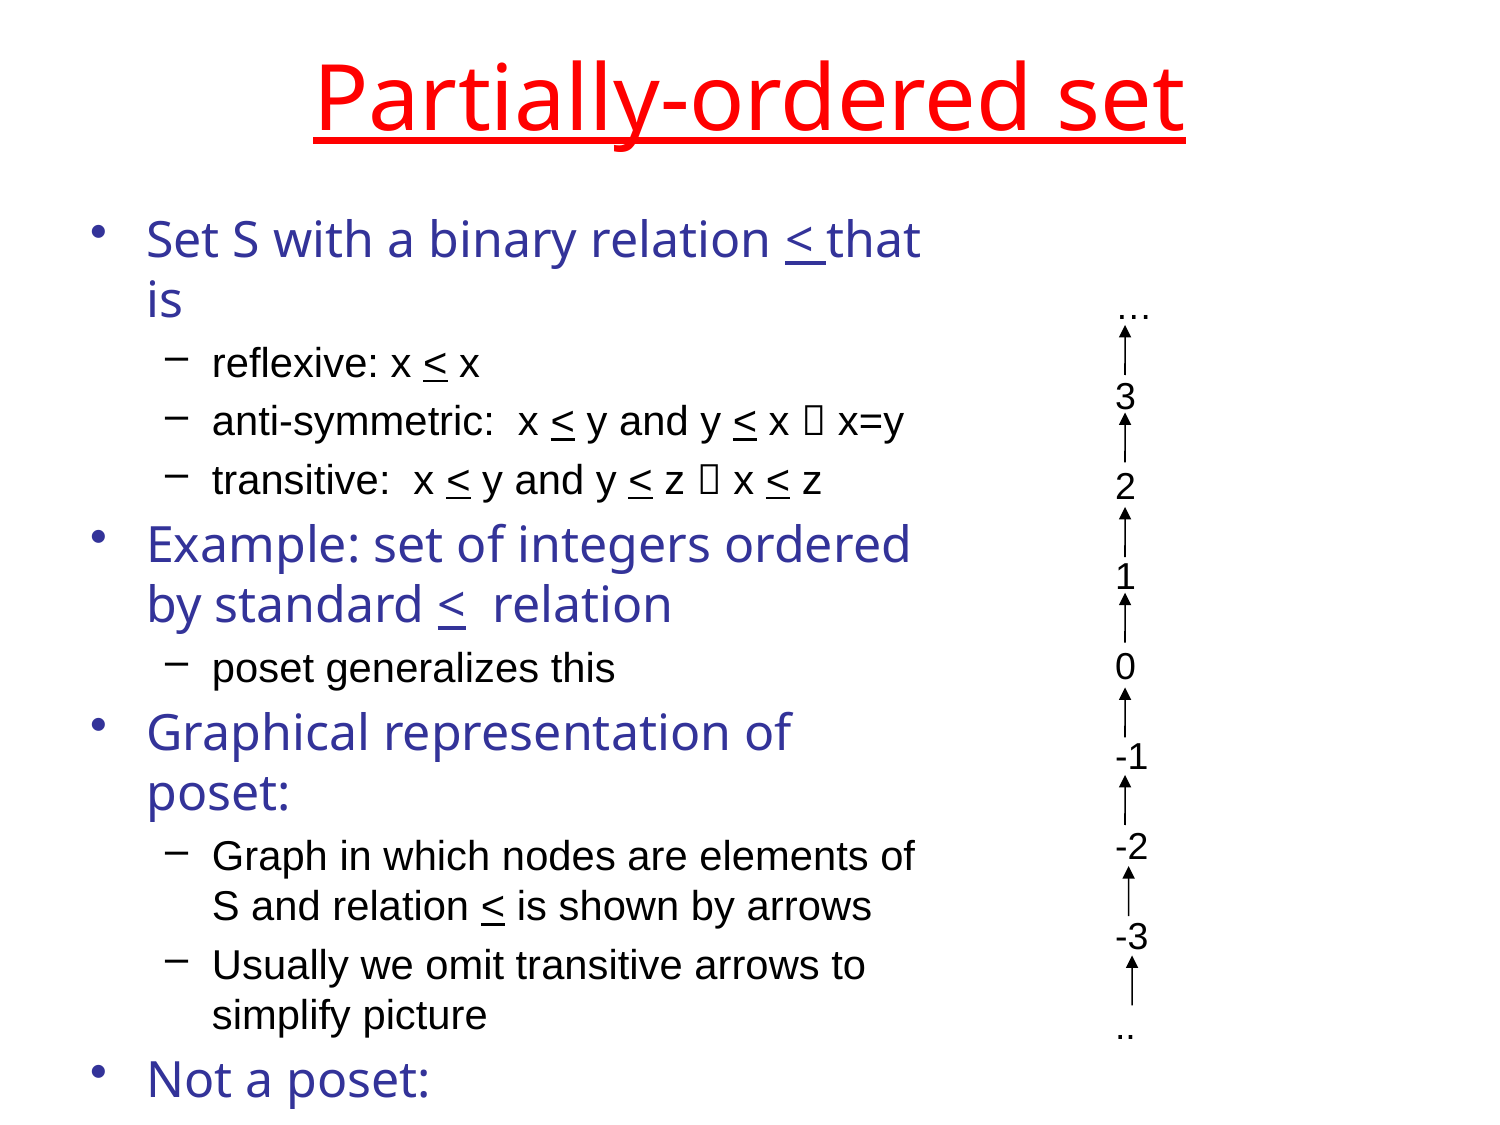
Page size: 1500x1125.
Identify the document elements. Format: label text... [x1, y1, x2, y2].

text_box [1125, 955, 1139, 1006]
text_box … 3 2 1 0 -1 -2 -3 .. [1100, 274, 1168, 1055]
title Partially-ordered set [75, 0, 1425, 188]
text_box [1122, 866, 1135, 917]
text_box [1118, 592, 1132, 643]
text_box [1118, 774, 1132, 826]
list Set S with a binary relation < that is reflexive: x < x anti-symmetric: x < y and y < x  x=y transitive: x < y and y < z  x < z Example: set of integers ordered by standard < relation poset generalizes this Graphical representation of poset: Graph in which nodes are elements of S and relation < is shown by arrows Usually we omit transitive arrows to simplify picture Not a poset: S = {a,b}, {a < a, b < b, a < b, b < a} [75, 200, 950, 943]
text_box [1118, 687, 1132, 738]
text_box [1118, 412, 1132, 463]
text_box [1118, 506, 1132, 558]
text_box [1118, 324, 1132, 376]
